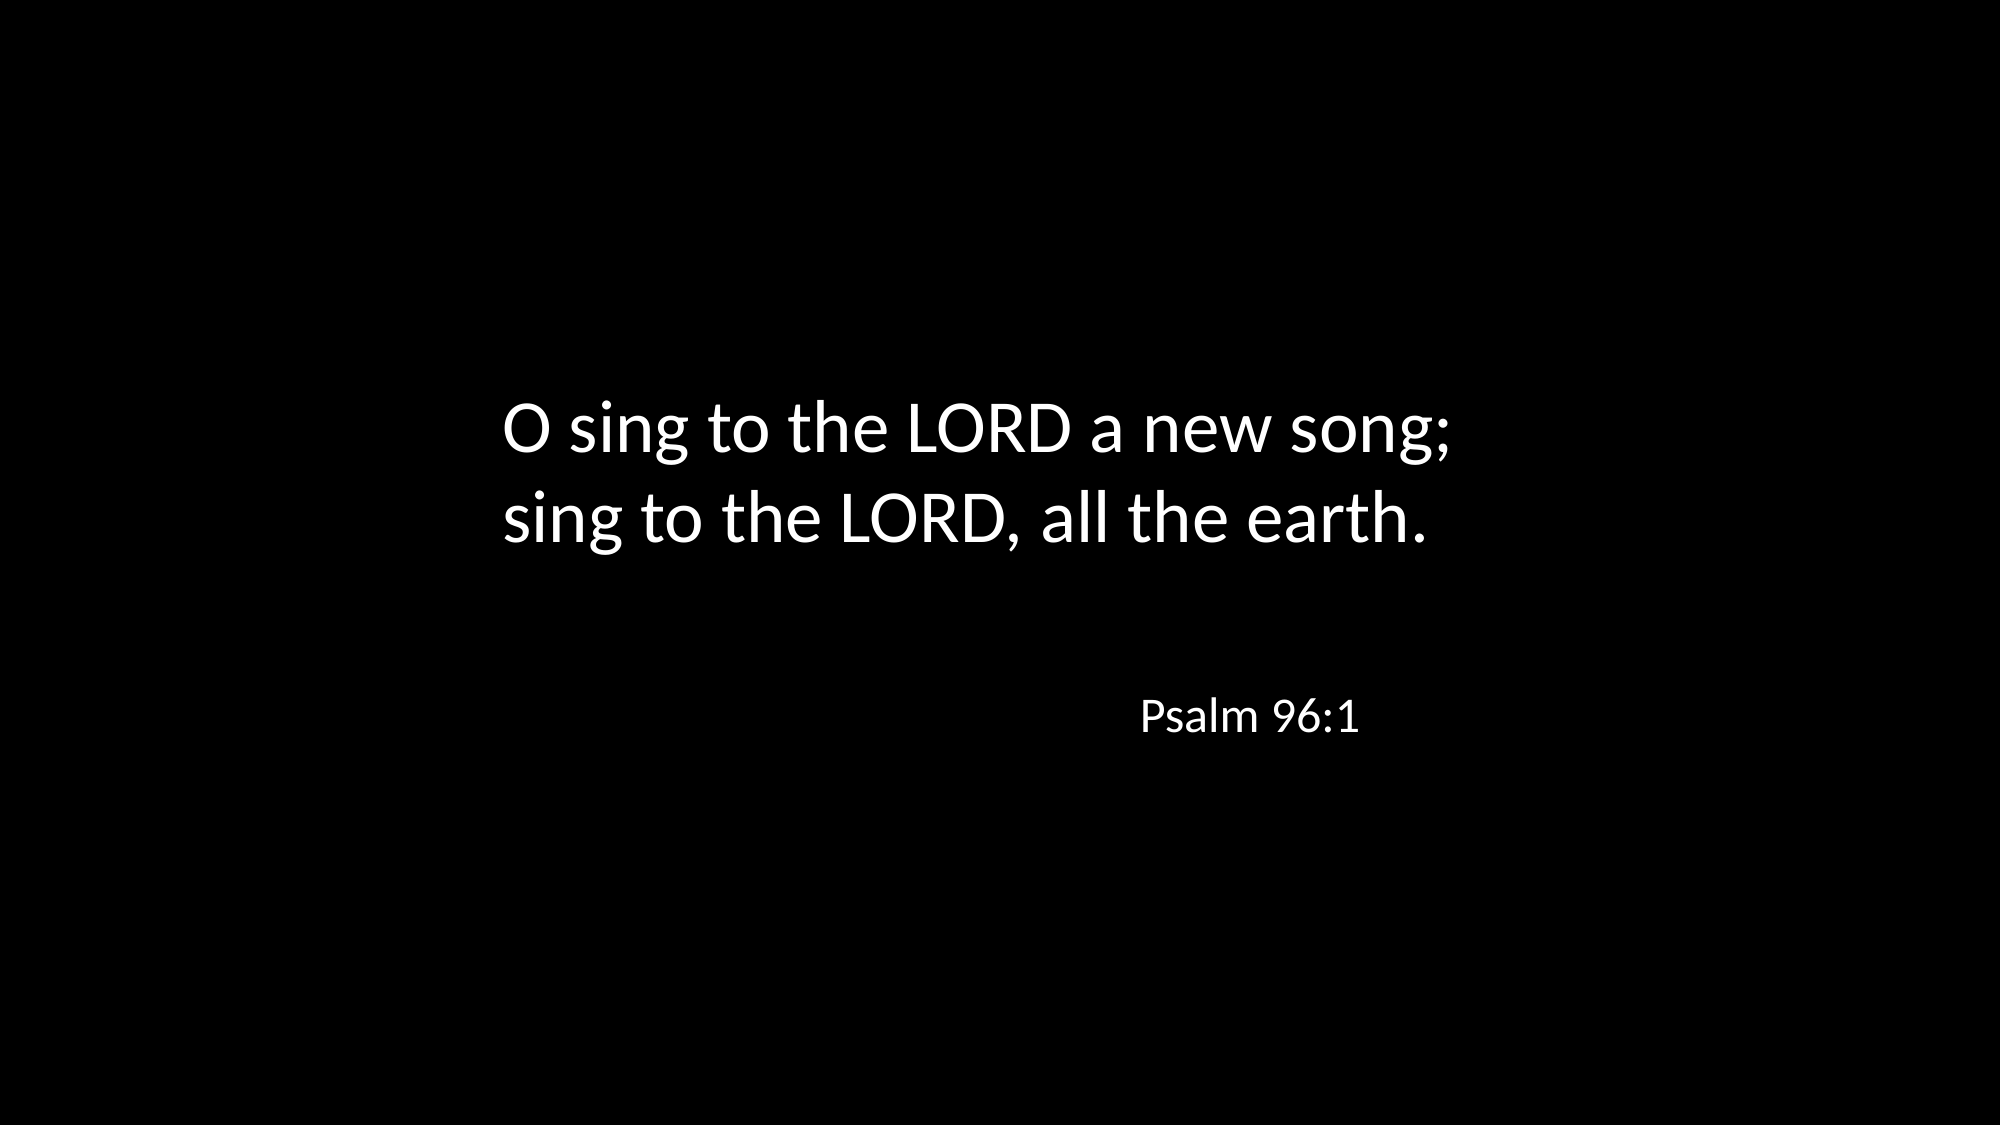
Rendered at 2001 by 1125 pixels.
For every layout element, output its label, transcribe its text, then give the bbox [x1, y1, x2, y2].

text_box Psalm 96:1 [1125, 674, 1538, 750]
text_box O sing to the LORD a new song; sing to the LORD, all the earth. [487, 370, 1513, 566]
